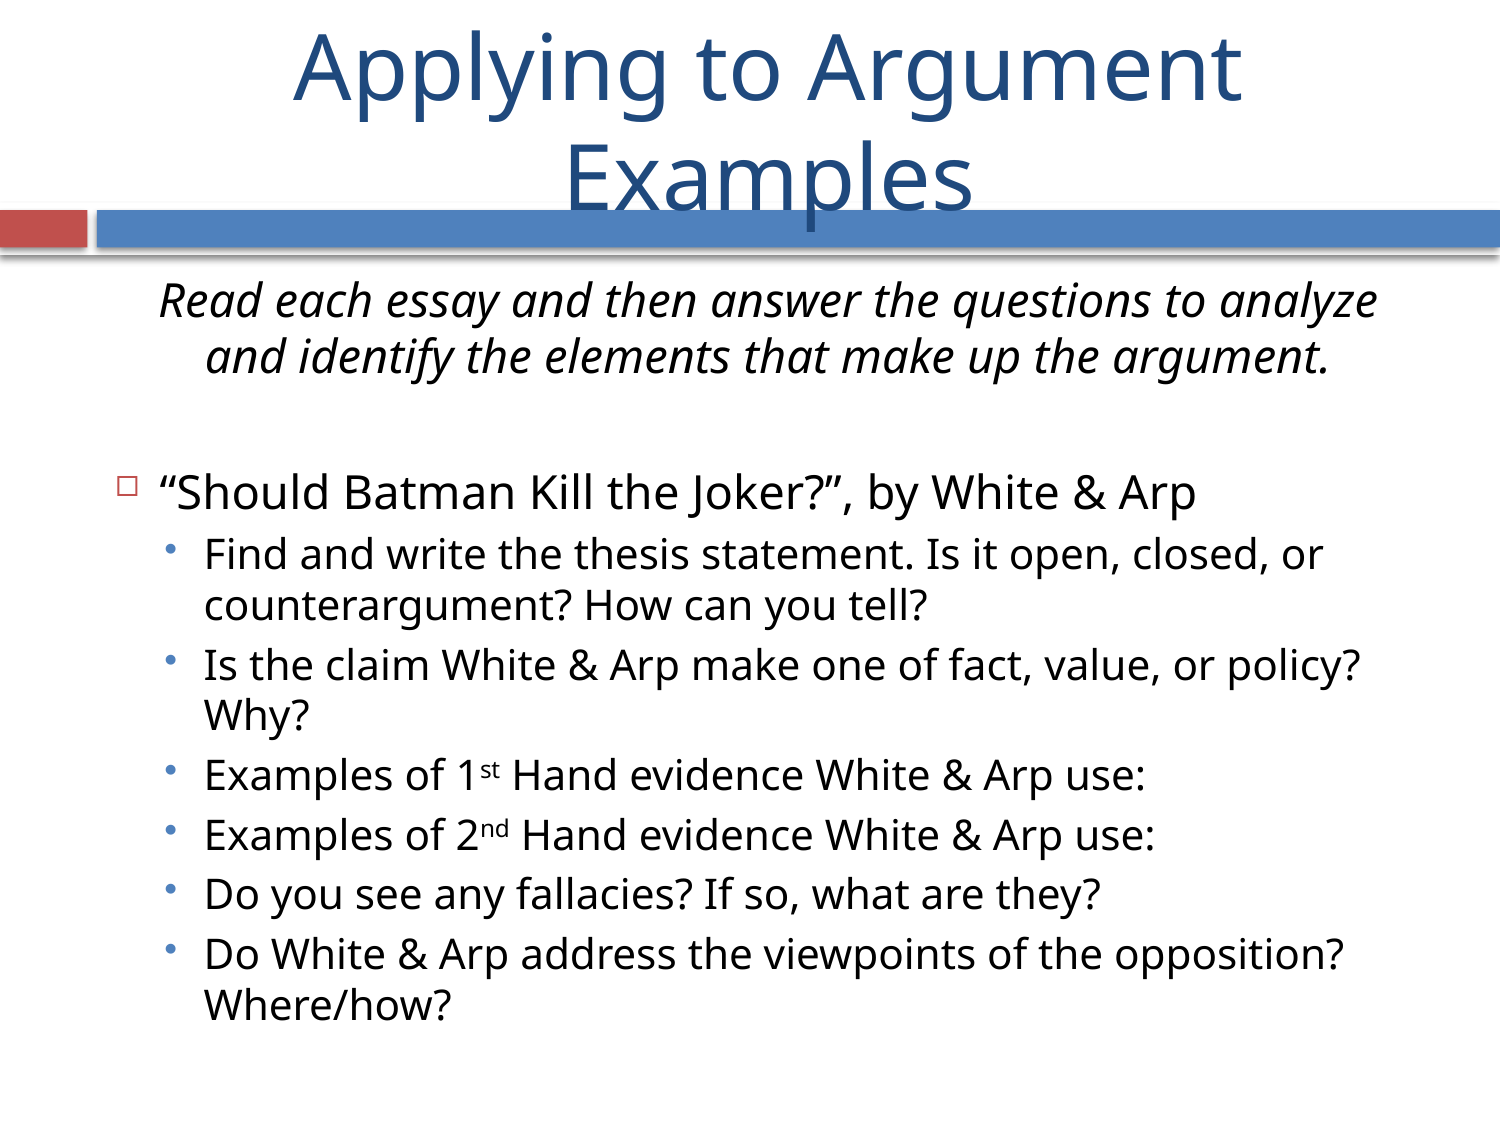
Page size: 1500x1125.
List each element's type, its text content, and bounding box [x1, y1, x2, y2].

title Applying to Argument Examples [100, 37, 1438, 200]
list Read each essay and then answer the questions to analyze and identify the elements that make up the argument. “Should Batman Kill the Joker?”, by White & Arp Find and write the thesis statement. Is it open, closed, or counterargument? How can you tell? Is the claim White & Arp make one of fact, value, or policy? Why? Examples of 1st Hand evidence White & Arp use: Examples of 2nd Hand evidence White & Arp use: Do you see any fallacies? If so, what are they? Do White & Arp address the viewpoints of the opposition? Where/how? [100, 262, 1438, 1038]
